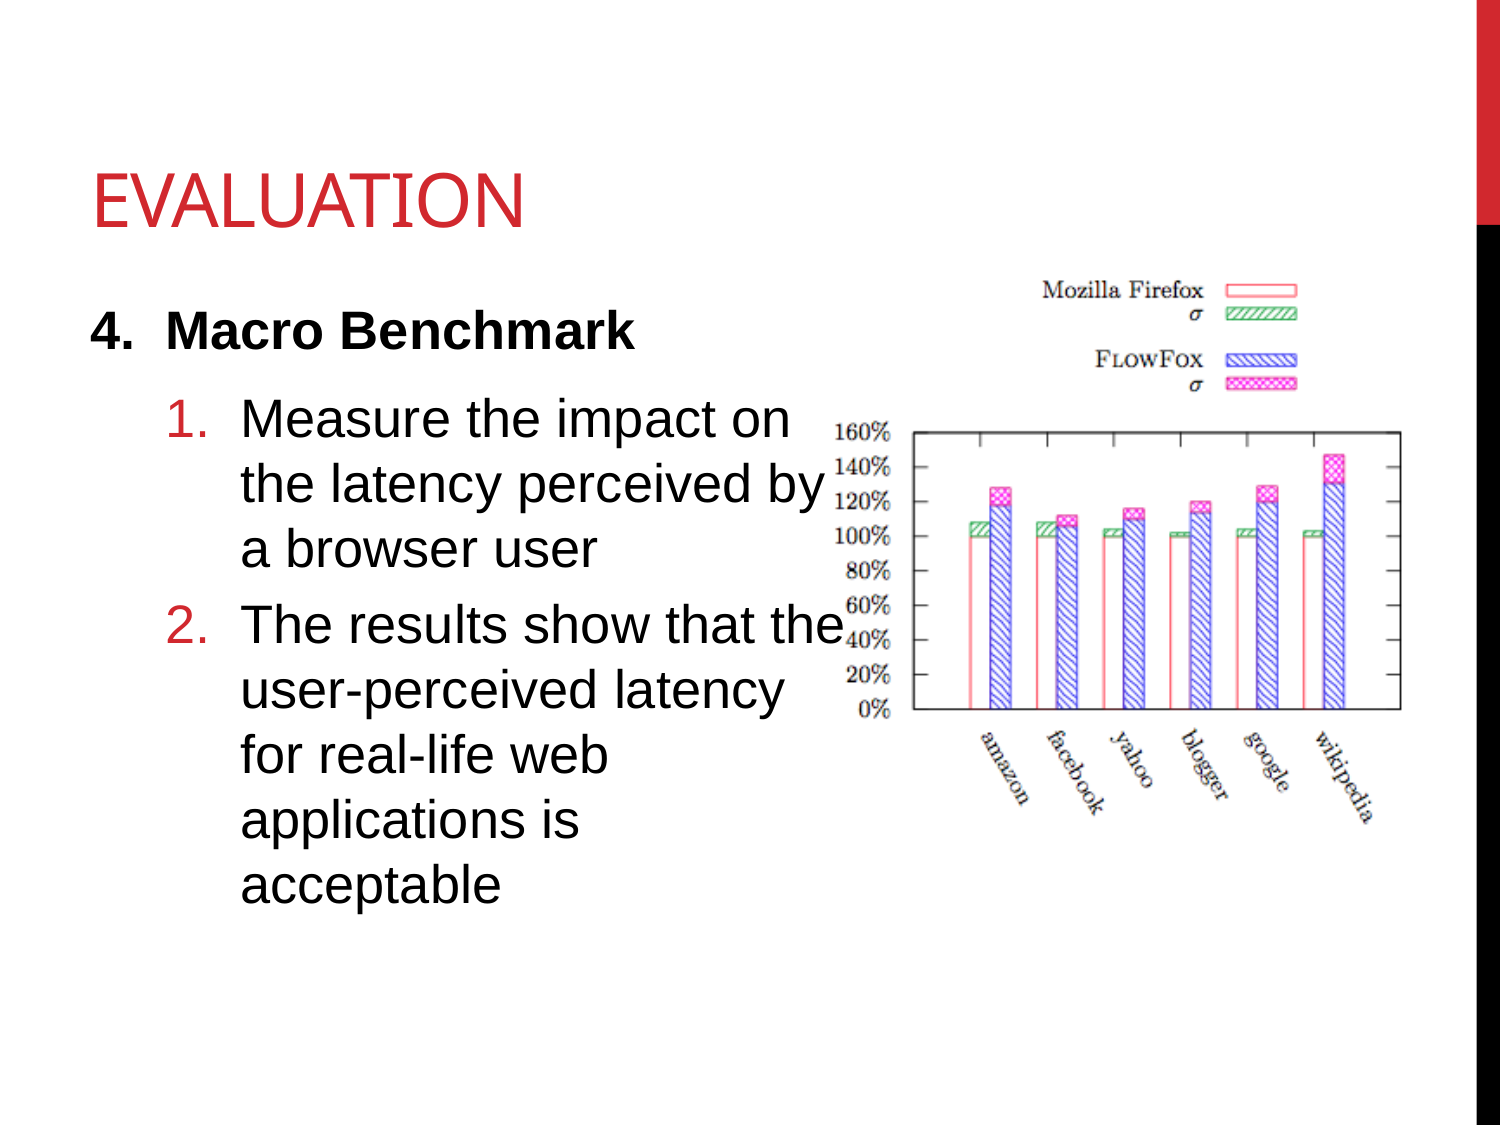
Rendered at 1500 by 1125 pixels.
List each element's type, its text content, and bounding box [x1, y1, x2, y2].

title Evaluation [75, 25, 1025, 250]
picture [807, 266, 1472, 849]
text_box Macro Benchmark Measure the impact on the latency perceived by a browser user The results show that the user-perceived latency for real-life web applications is acceptable [74, 287, 870, 1005]
